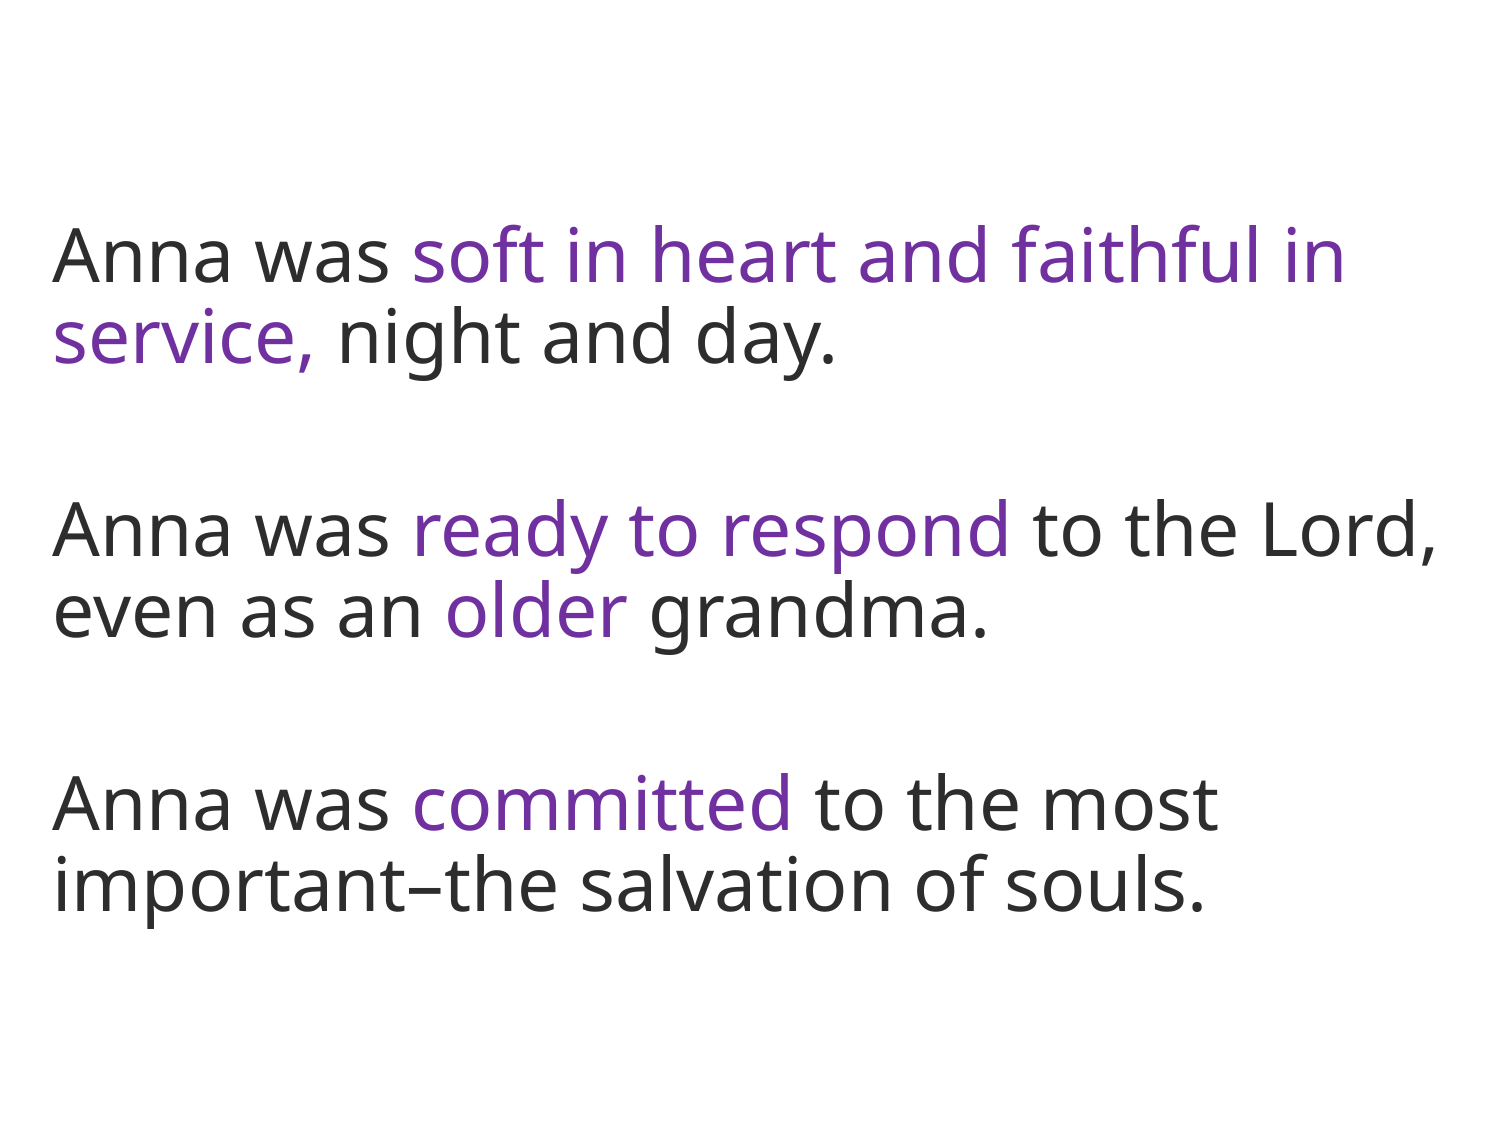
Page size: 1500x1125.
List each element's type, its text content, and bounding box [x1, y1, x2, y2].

list Anna was soft in heart and faithful in service, night and day. Anna was ready to respond to the Lord, even as an older grandma. Anna was committed to the most important–the salvation of souls. [37, 17, 1463, 1104]
